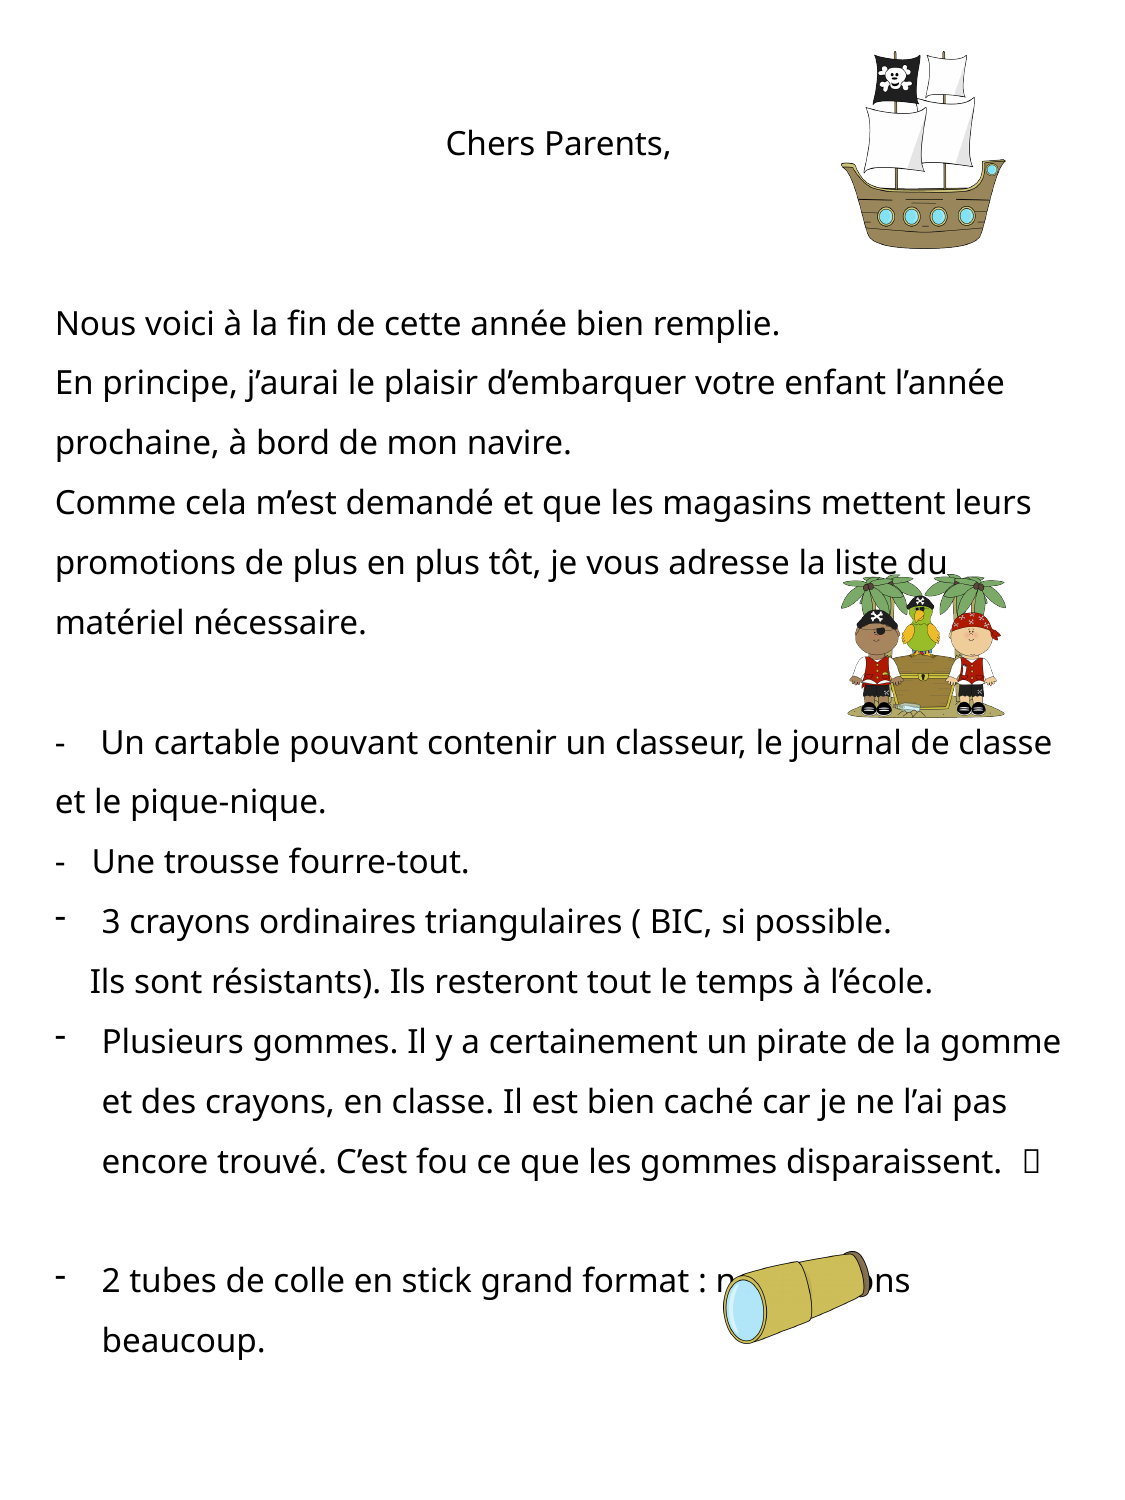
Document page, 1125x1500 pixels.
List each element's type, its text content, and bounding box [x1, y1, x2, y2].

picture [841, 51, 1006, 249]
picture [723, 1251, 870, 1344]
text_box Chers Parents, Nous voici à la fin de cette année bien remplie. En principe, j’aurai le plaisir d’embarquer votre enfant l’année prochaine, à bord de mon navire. Comme cela m’est demandé et que les magasins mettent leurs promotions de plus en plus tôt, je vous adresse la liste du matériel nécessaire. - Un cartable pouvant contenir un classeur, le journal de classe et le pique-nique. - Une trousse fourre-tout. 3 crayons ordinaires triangulaires ( BIC, si possible. Ils sont résistants). Ils resteront tout le temps à l’école. Plusieurs gommes. Il y a certainement un pirate de la gomme et des crayons, en classe. Il est bien caché car je ne l’ai pas encore trouvé. C’est fou ce que les gommes disparaissent.  2 tubes de colle en stick grand format : nous collons beaucoup. [39, 94, 1087, 1495]
picture [841, 574, 1006, 718]
